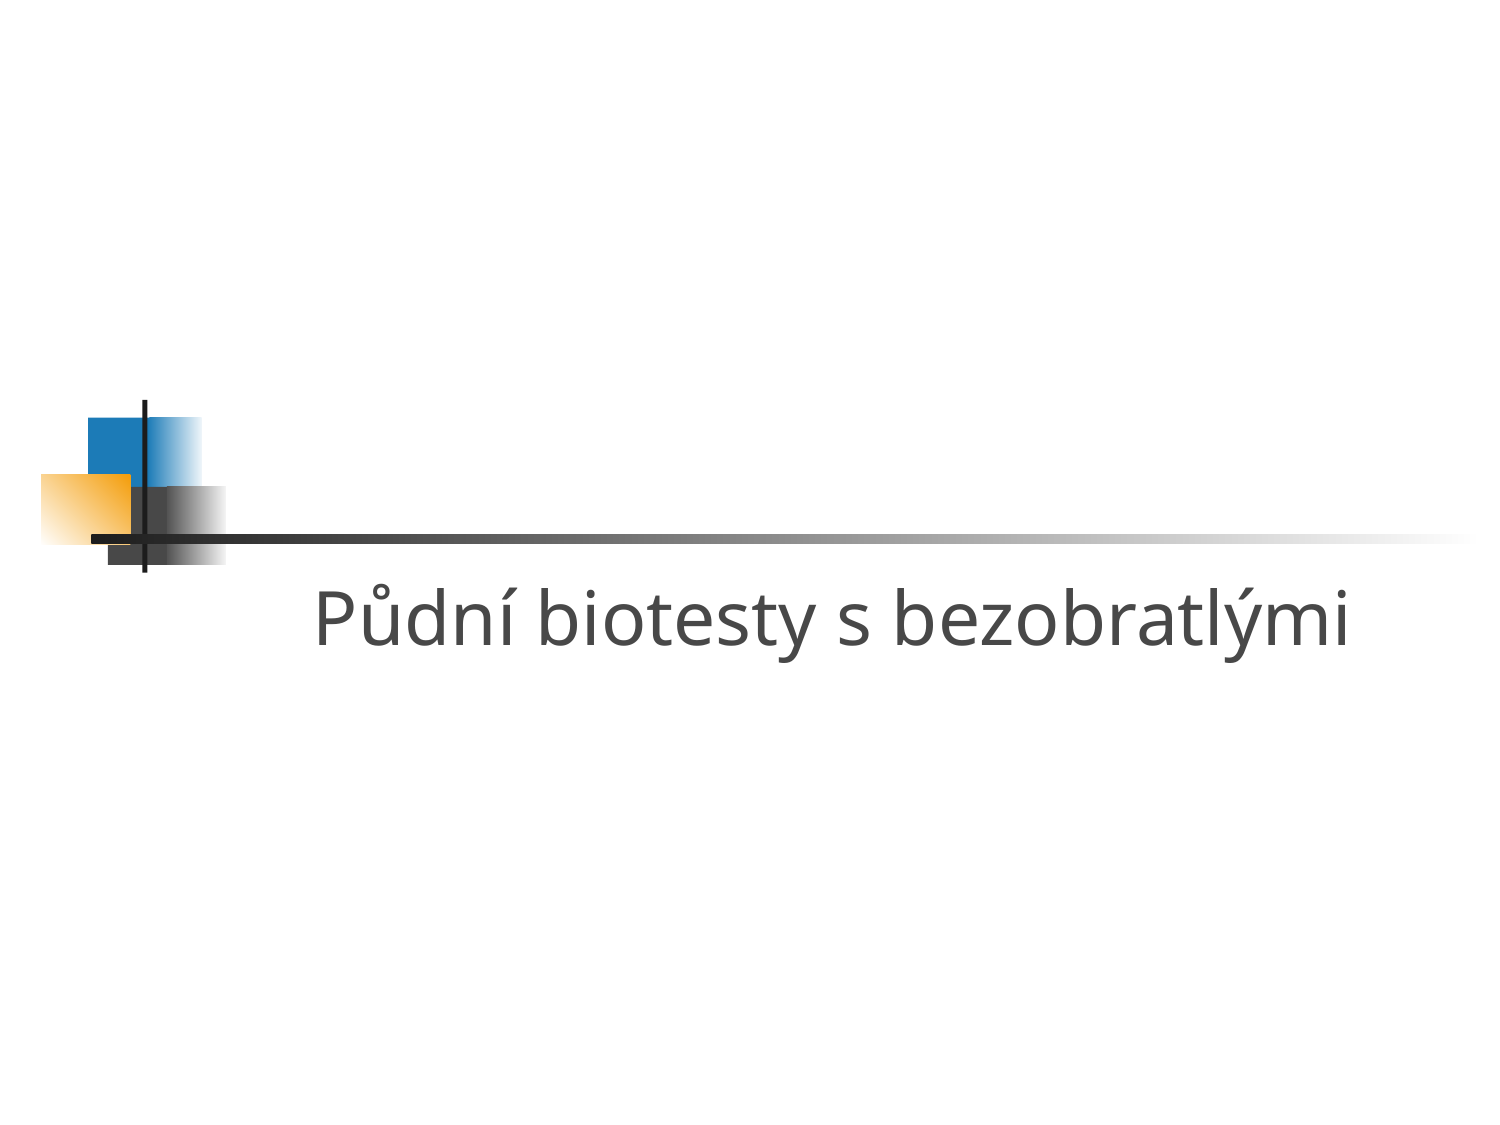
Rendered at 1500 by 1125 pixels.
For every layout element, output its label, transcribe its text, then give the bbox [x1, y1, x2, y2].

subtitle Půdní biotesty s bezobratlými [229, 562, 1436, 851]
